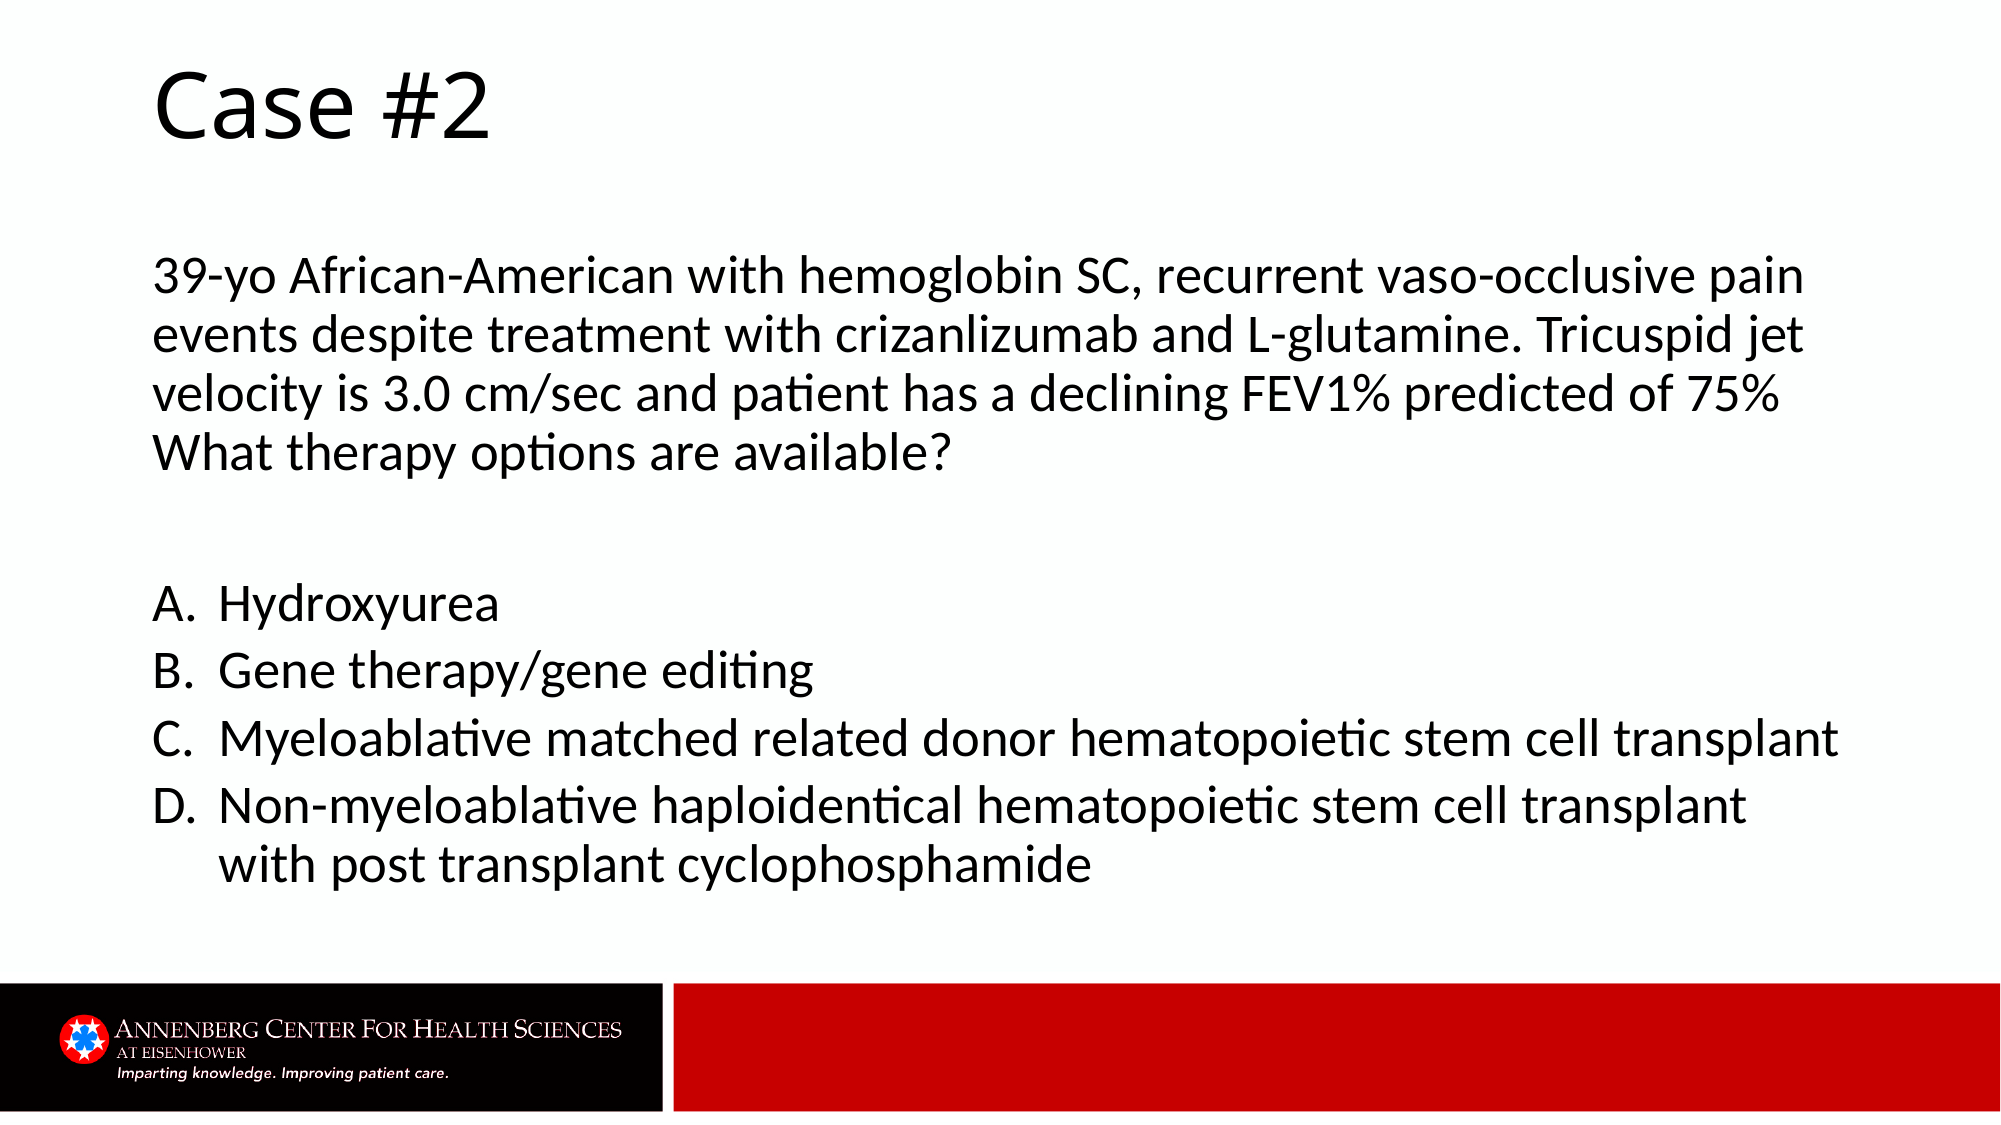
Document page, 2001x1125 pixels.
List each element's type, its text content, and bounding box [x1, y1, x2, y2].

list 39-yo African-American with hemoglobin SC, recurrent vaso-occlusive pain events despite treatment with crizanlizumab and L-glutamine. Tricuspid jet velocity is 3.0 cm/sec and patient has a declining FEV1% predicted of 75% What therapy options are available? Hydroxyurea Gene therapy/gene editing Myeloablative matched related donor hematopoietic stem cell transplant Non-myeloablative haploidentical hematopoietic stem cell transplant with post transplant cyclophosphamide [137, 239, 1863, 953]
picture [0, 0, 2001, 1125]
title Case #2 [137, 0, 1863, 218]
